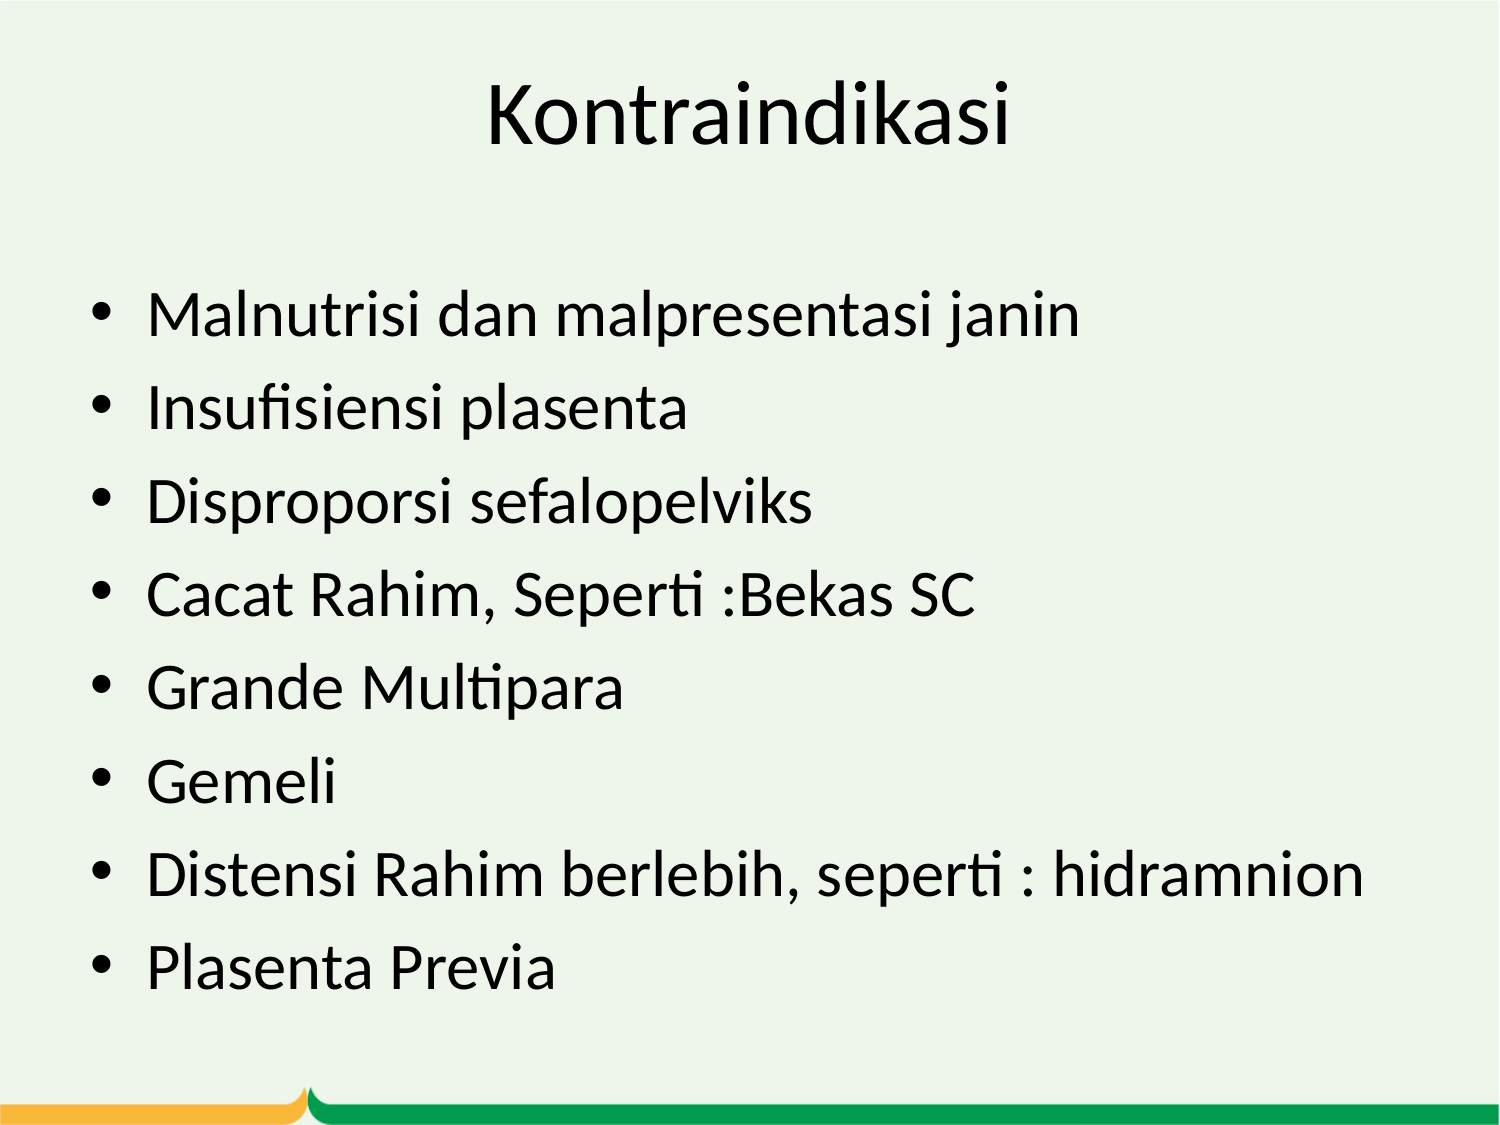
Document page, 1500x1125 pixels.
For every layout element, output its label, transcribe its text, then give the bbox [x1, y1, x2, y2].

picture [0, 0, 1500, 1125]
list Malnutrisi dan malpresentasi janin Insufisiensi plasenta Disproporsi sefalopelviks Cacat Rahim, Seperti :Bekas SC Grande Multipara Gemeli Distensi Rahim berlebih, seperti : hidramnion Plasenta Previa [75, 262, 1425, 1005]
title Kontraindikasi [75, 45, 1425, 233]
